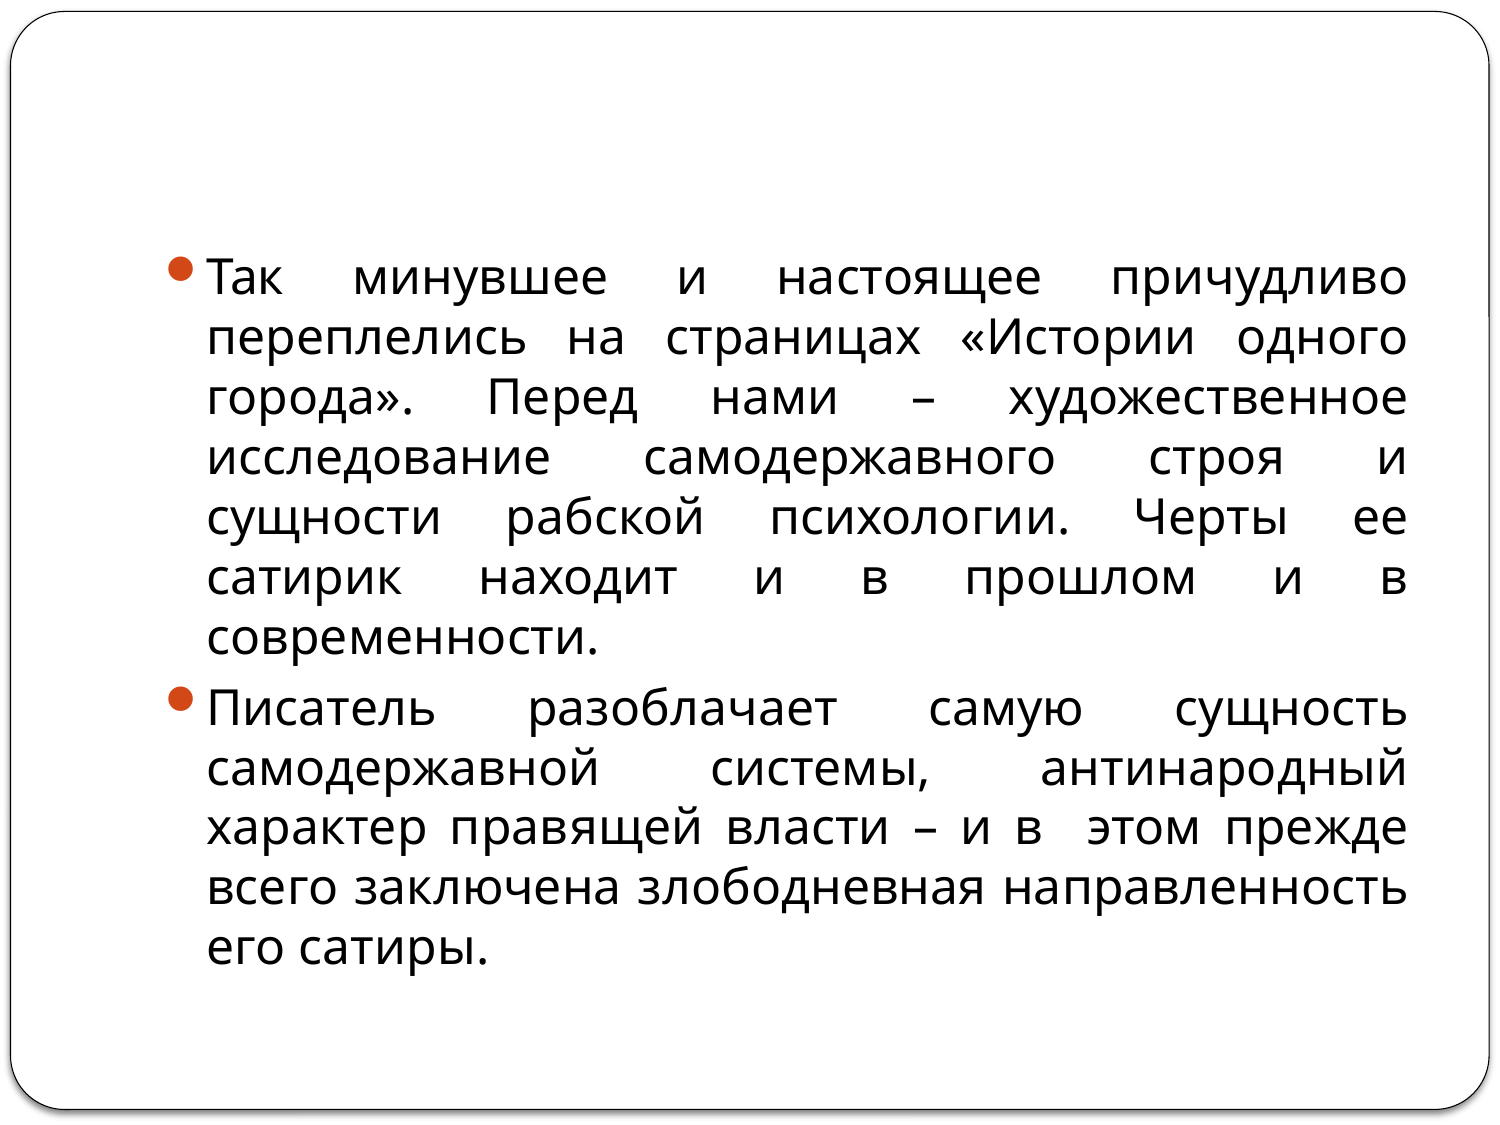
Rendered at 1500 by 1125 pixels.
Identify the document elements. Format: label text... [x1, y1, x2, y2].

list Так минувшее и настоящее причудливо переплелись на страницах «Истории одного города». Перед нами – художественное исследование самодержавного строя и сущности рабской психологии. Черты ее сатирик находит и в прошлом и в современности. Писатель разоблачает самую сущность самодержавной системы, антинародный характер правящей власти – и в этом прежде всего заключена злободневная направленность его сатиры. [150, 237, 1425, 988]
